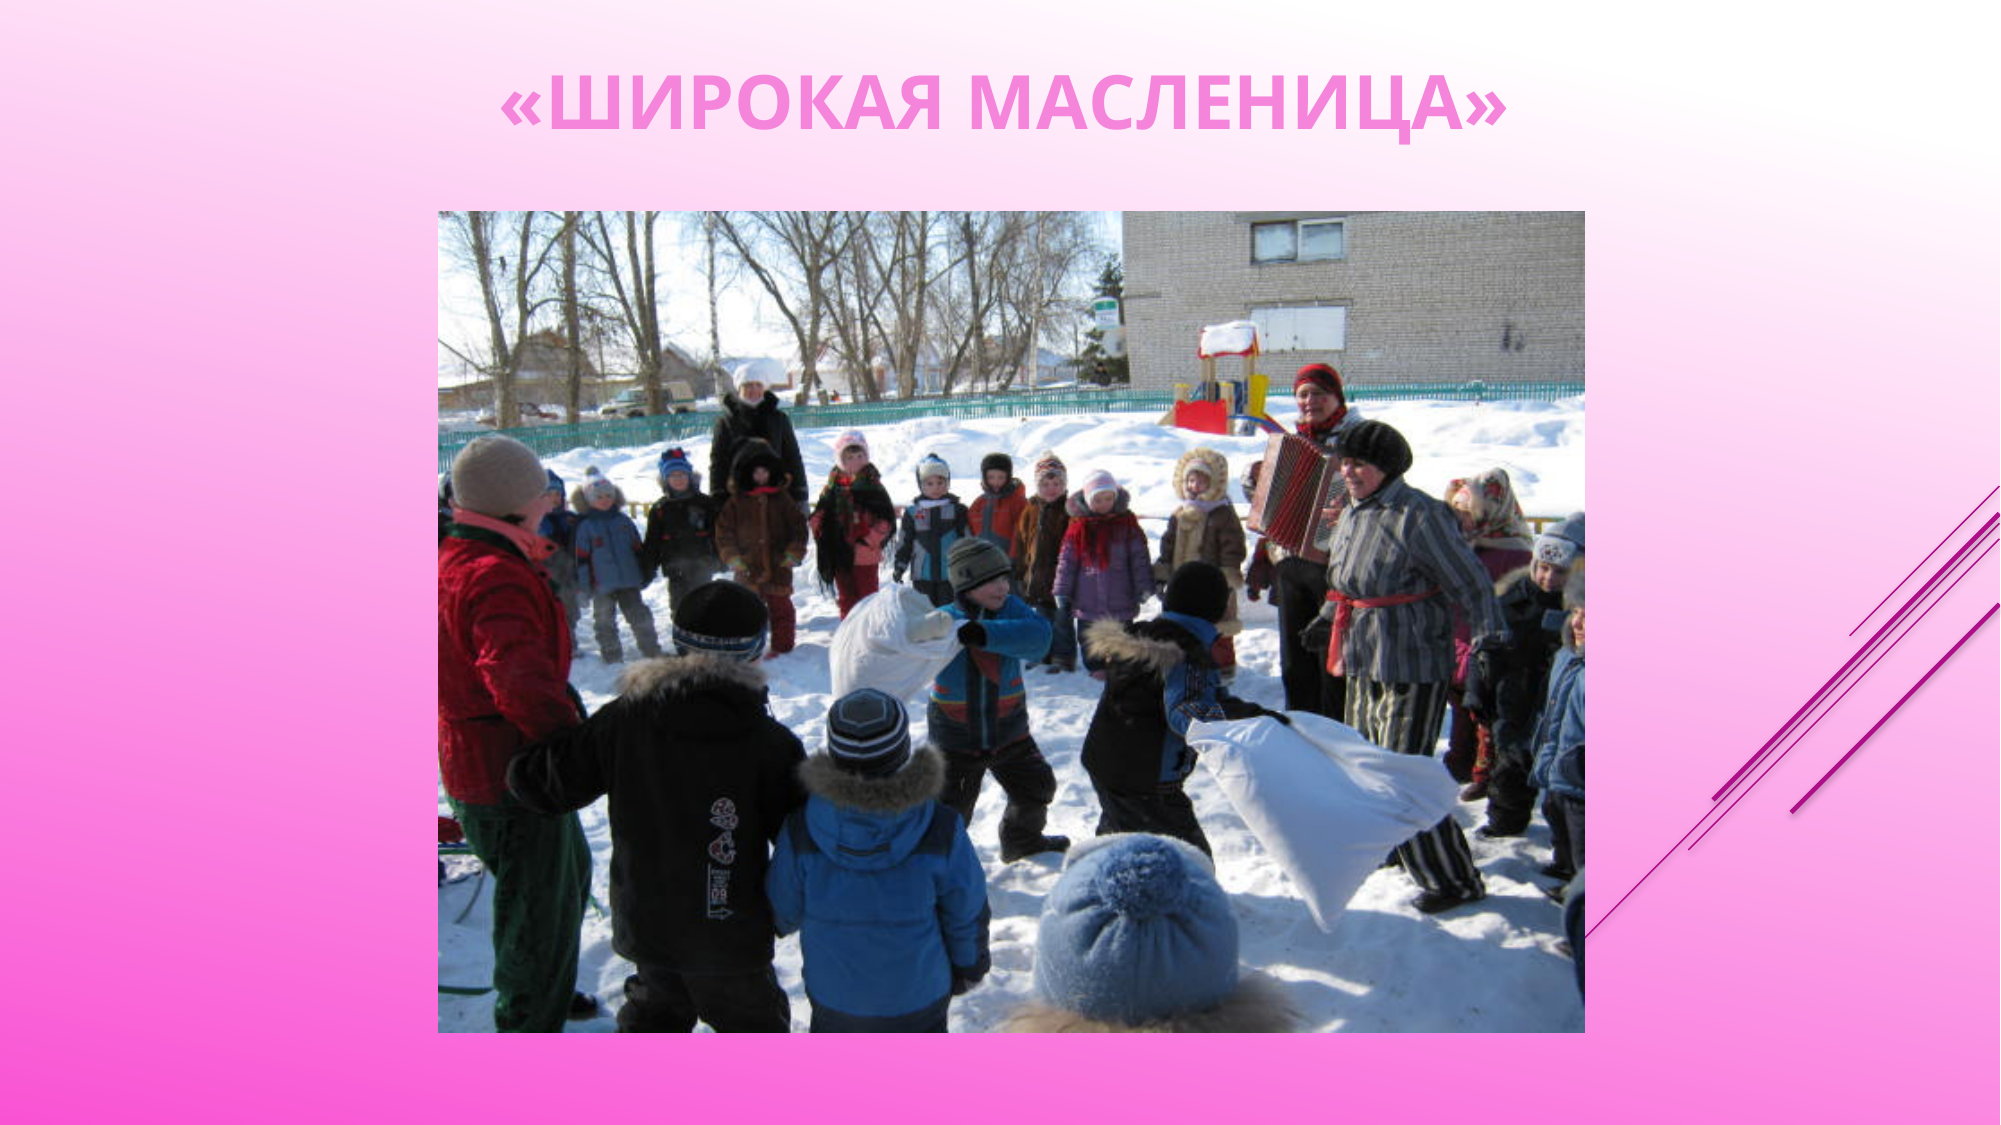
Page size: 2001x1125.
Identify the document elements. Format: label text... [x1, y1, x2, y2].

title «ШИРОКАЯ МАСЛЕНИЦА» [142, 16, 1867, 183]
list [438, 210, 1585, 1034]
